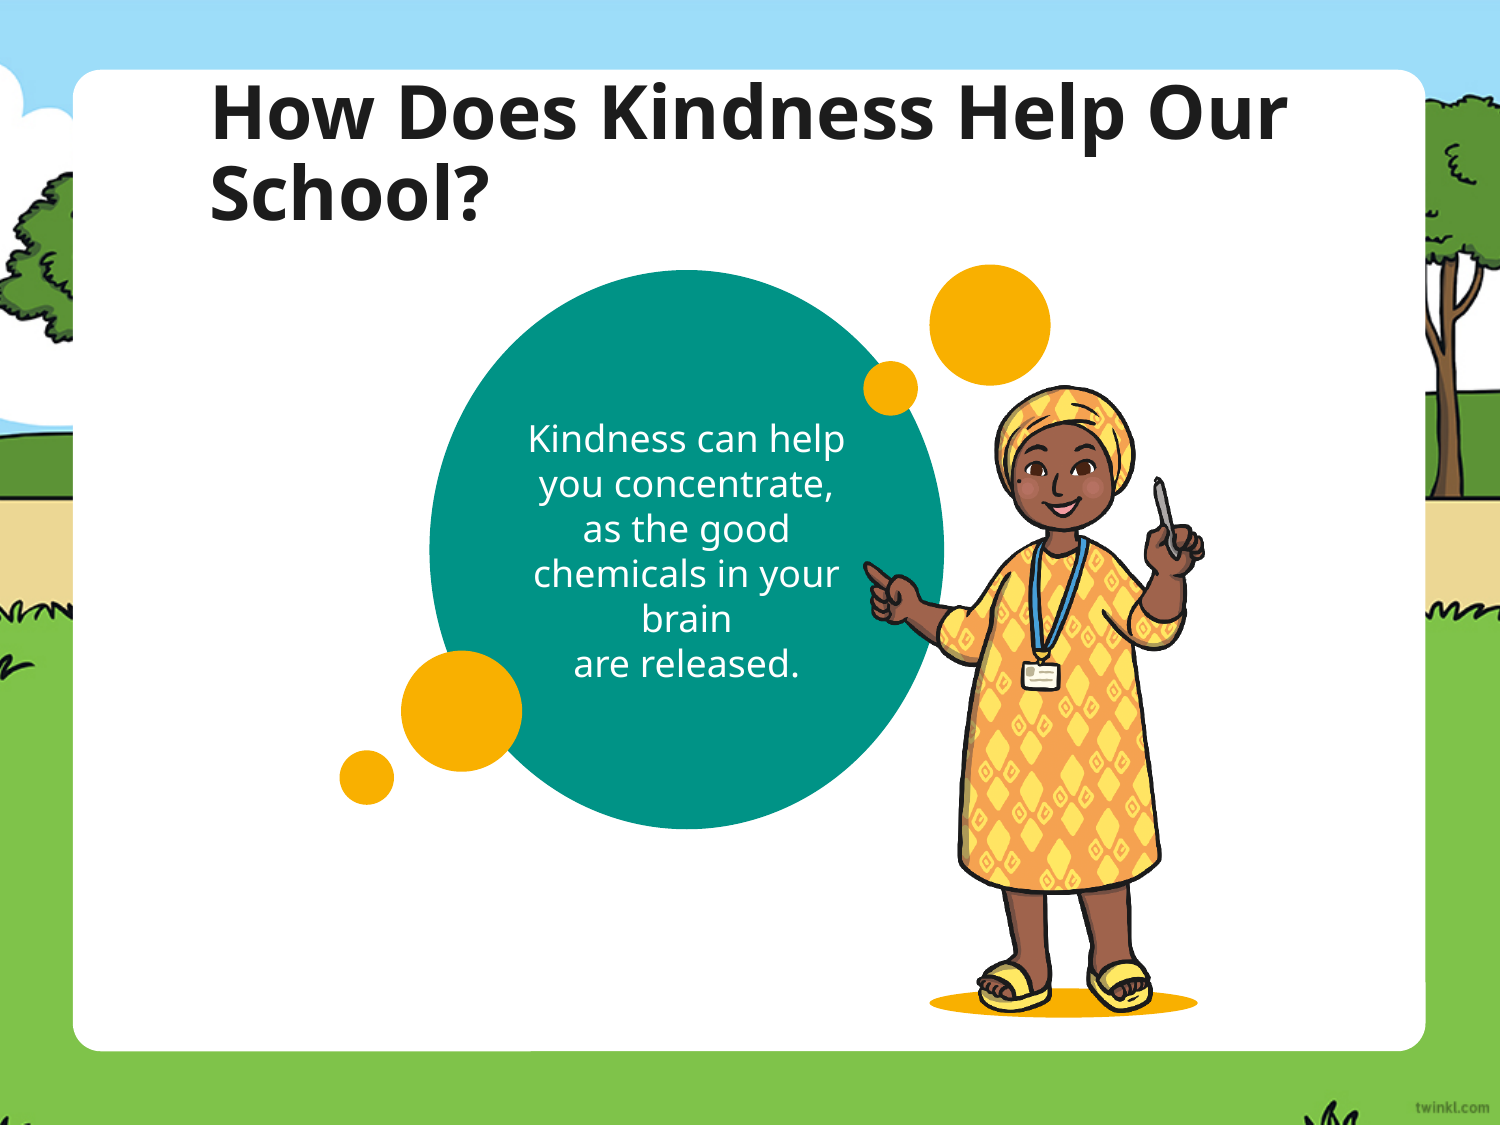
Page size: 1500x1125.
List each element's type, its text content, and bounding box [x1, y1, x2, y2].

text_box Kindness can help you concentrate, as the good chemicals in your brain are released. [428, 268, 879, 831]
picture [0, 0, 1500, 1125]
text_box [338, 749, 396, 806]
title How Does Kindness Help Our School? [62, 72, 1438, 240]
text_box [928, 263, 1052, 385]
text_box [862, 360, 919, 395]
text_box [400, 649, 524, 773]
text_box [957, 1013, 1170, 1019]
